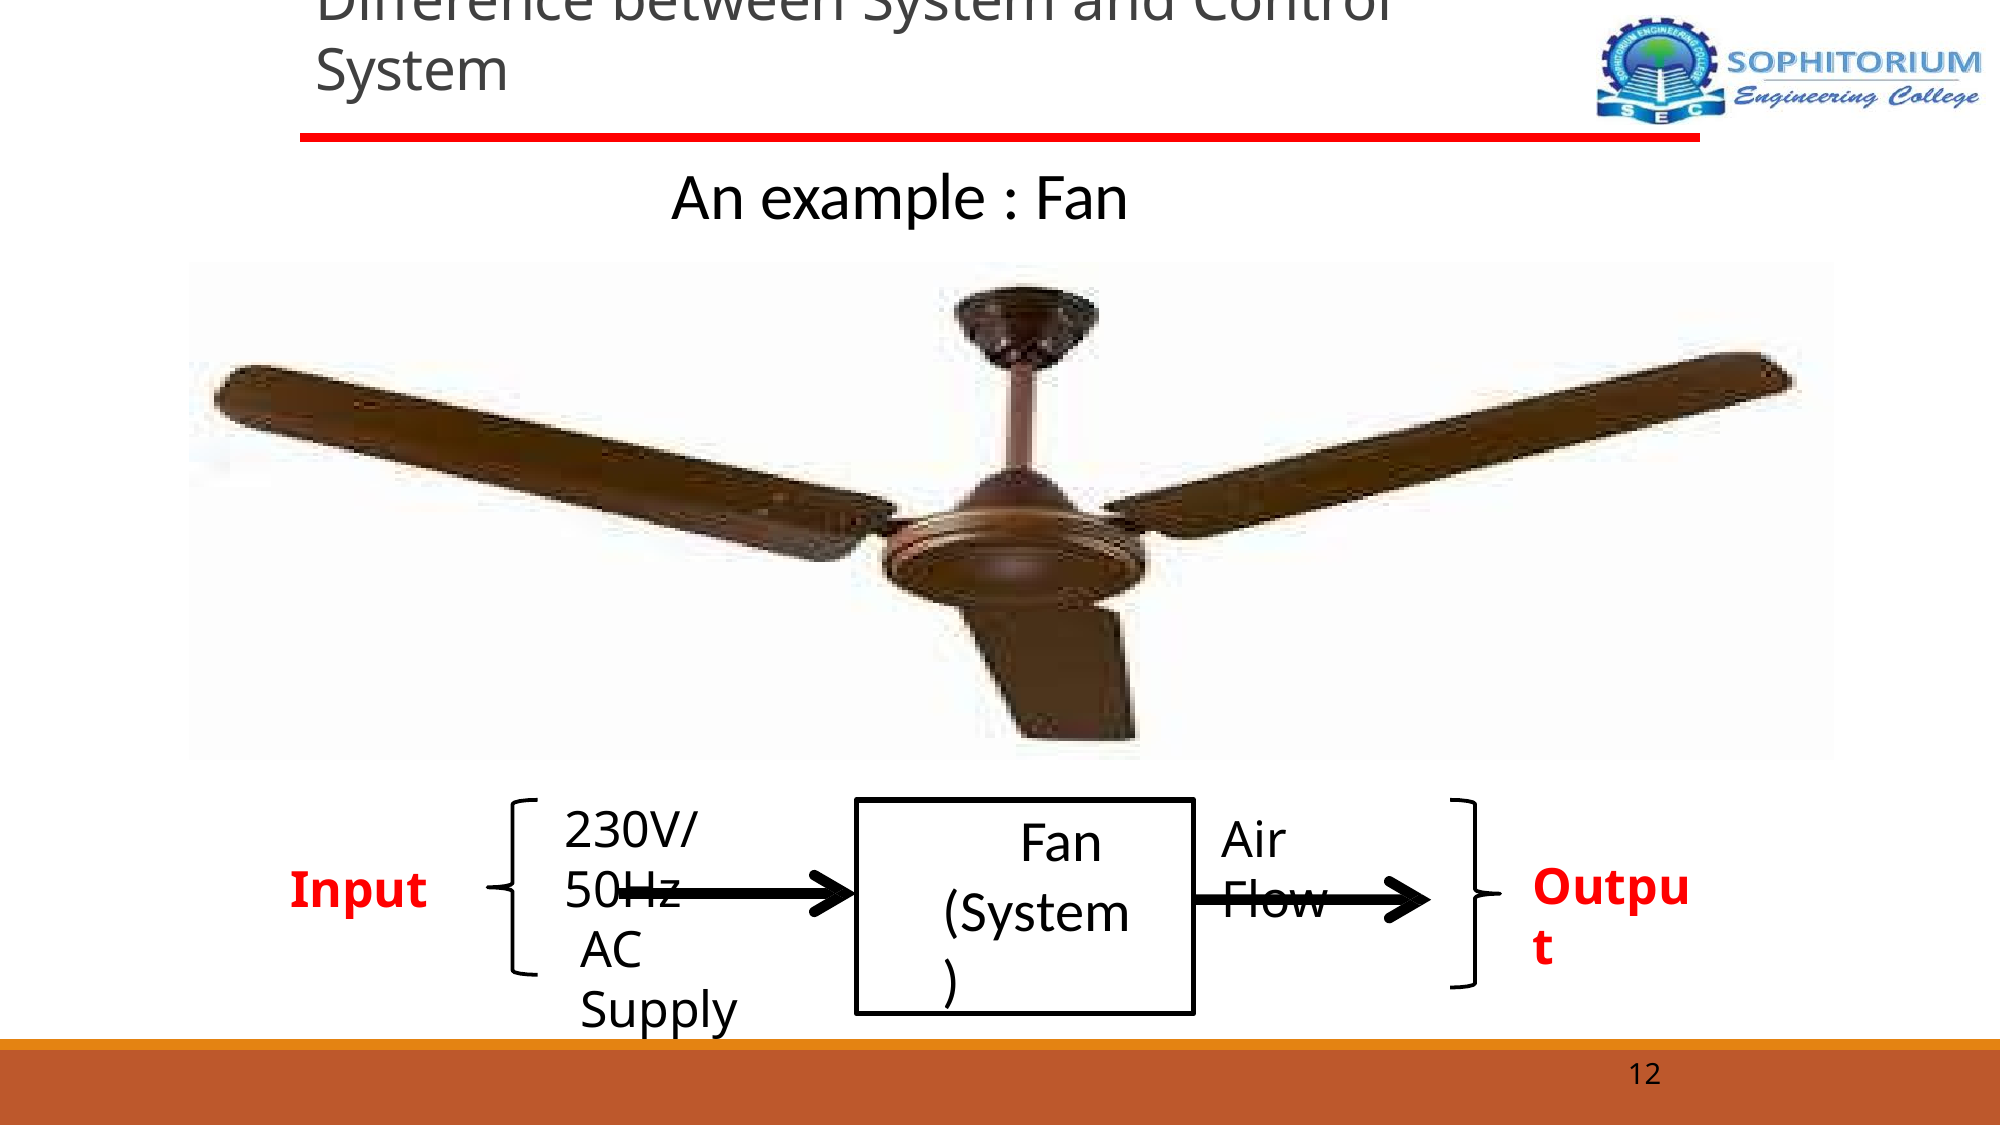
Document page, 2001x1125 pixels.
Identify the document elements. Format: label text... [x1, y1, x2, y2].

picture [188, 261, 1834, 761]
text_box AC Supply [578, 915, 806, 1038]
text_box [1450, 799, 1501, 988]
text_box Fan (System) [856, 799, 1194, 1014]
picture [1595, 15, 1986, 126]
text_box [487, 799, 538, 975]
text_box Output [1530, 852, 1710, 975]
text_box An example : Fan [669, 151, 1136, 234]
text_box 230V/50Hz [562, 795, 809, 918]
text_box [1193, 894, 1219, 905]
text_box Air Flow [1219, 805, 1401, 928]
text_box 12 [1621, 1052, 1667, 1095]
text_box [809, 869, 857, 918]
text_box Input [287, 855, 433, 918]
title Difference between System and Control System [312, 0, 1465, 102]
text_box [1401, 882, 1432, 918]
